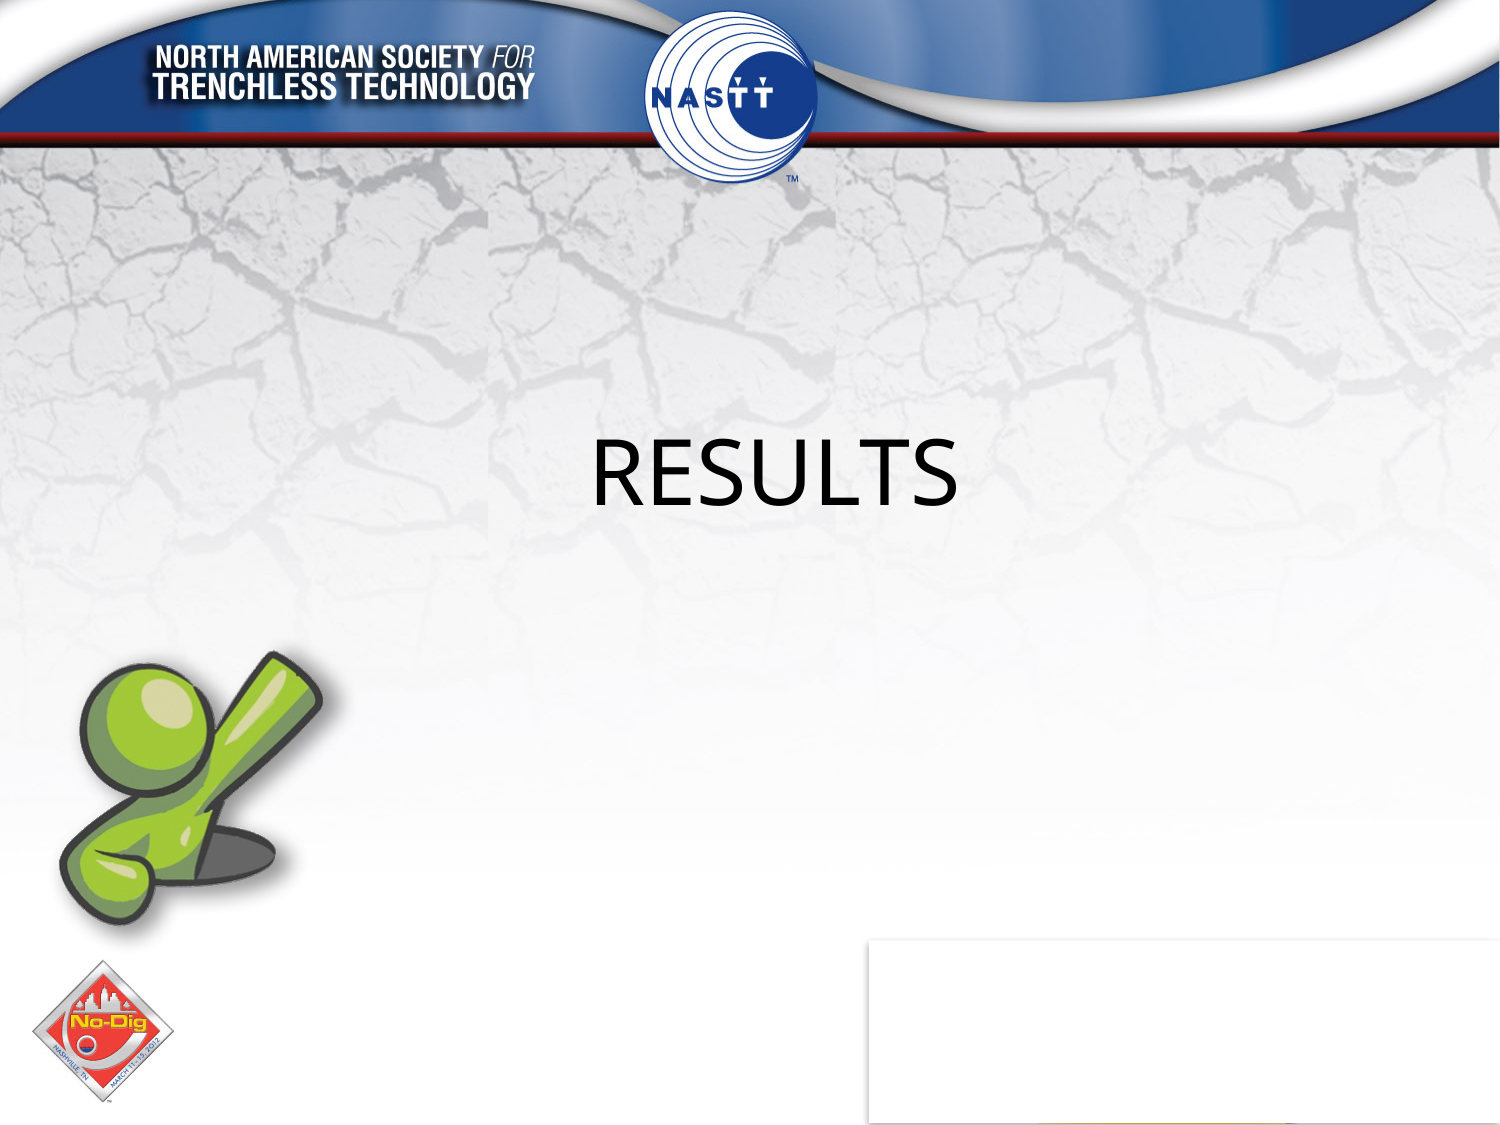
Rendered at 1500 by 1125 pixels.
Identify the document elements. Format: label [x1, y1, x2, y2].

picture [49, 624, 352, 938]
text_box [0, 0, 1500, 1124]
